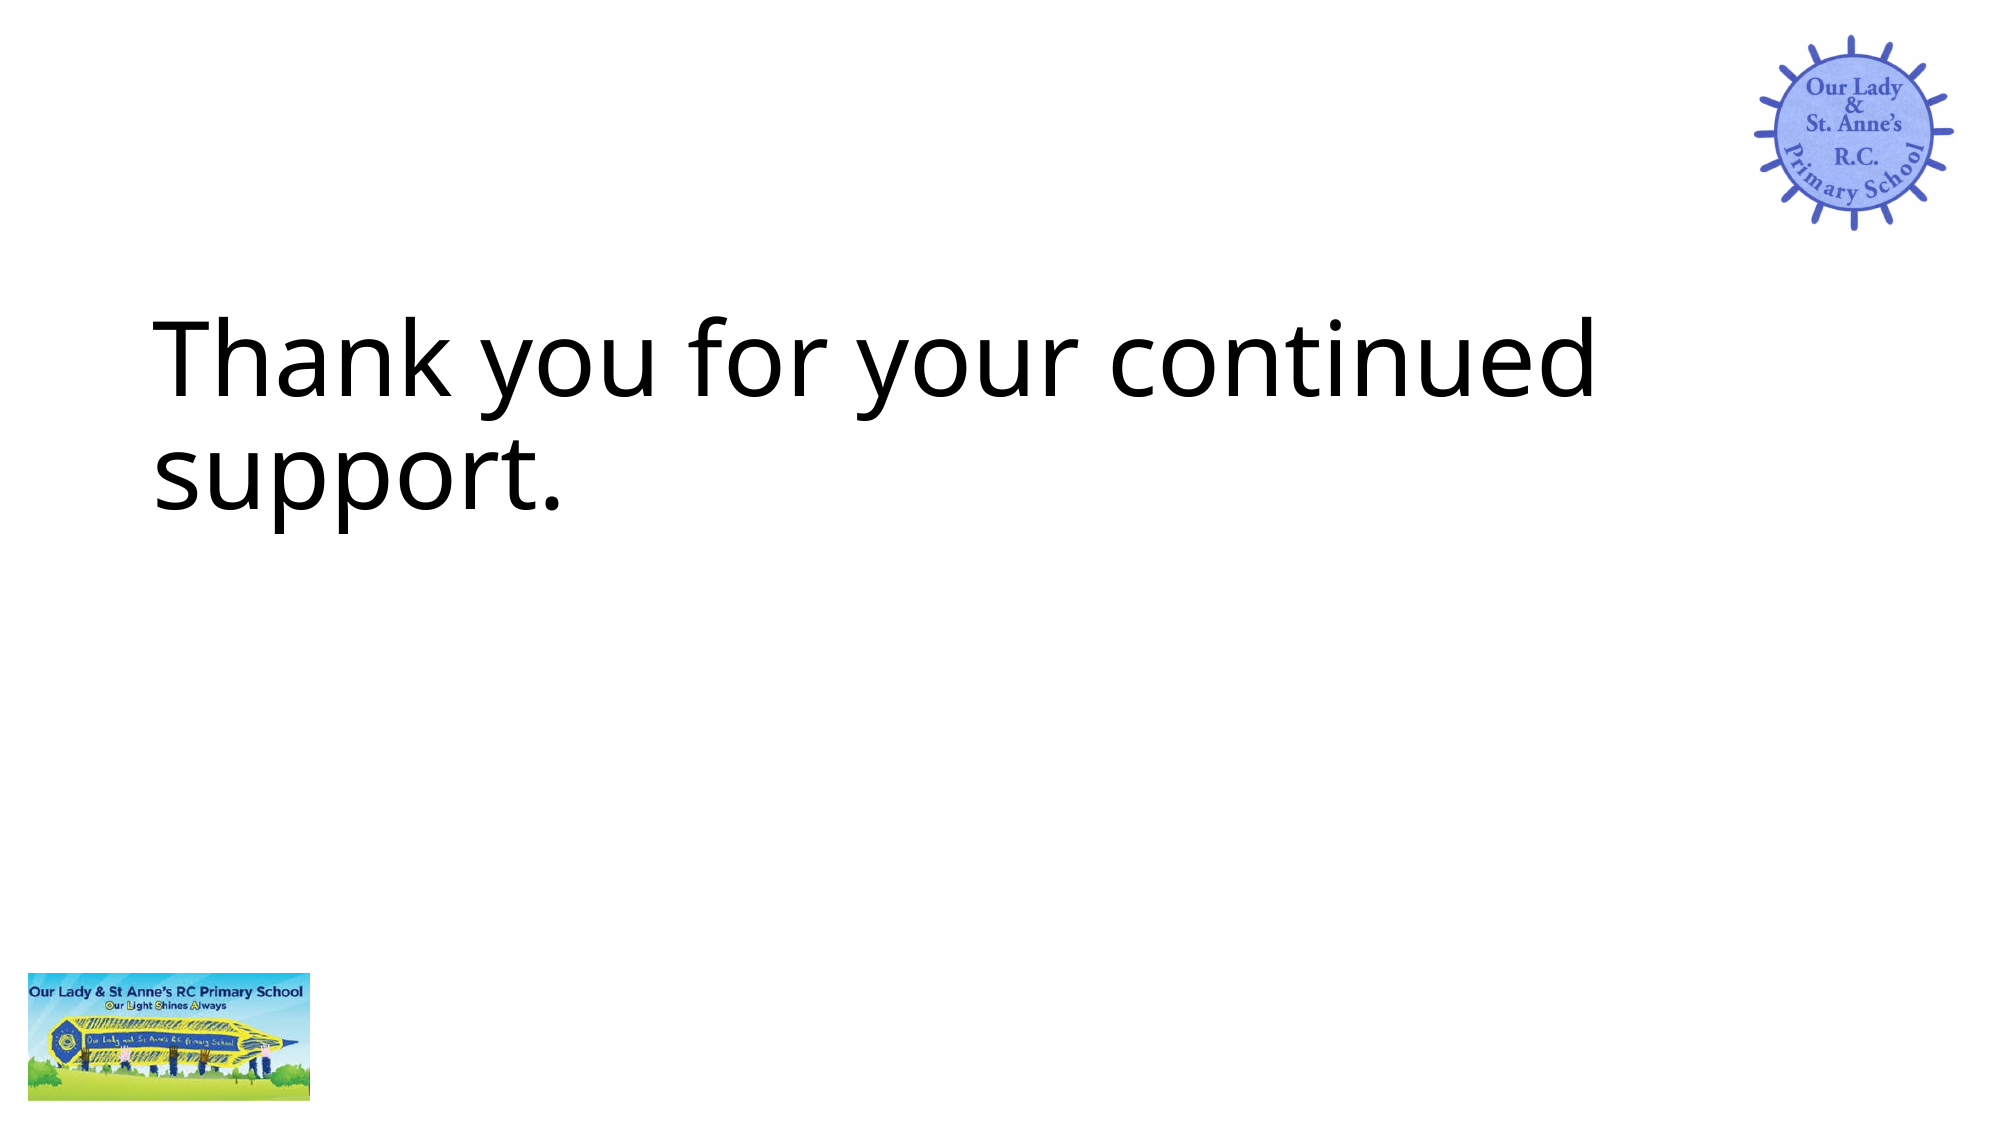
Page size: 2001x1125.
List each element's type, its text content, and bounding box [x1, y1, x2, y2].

picture [28, 973, 310, 1101]
picture [1753, 34, 1955, 231]
list Thank you for your continued support. [137, 299, 1863, 1014]
